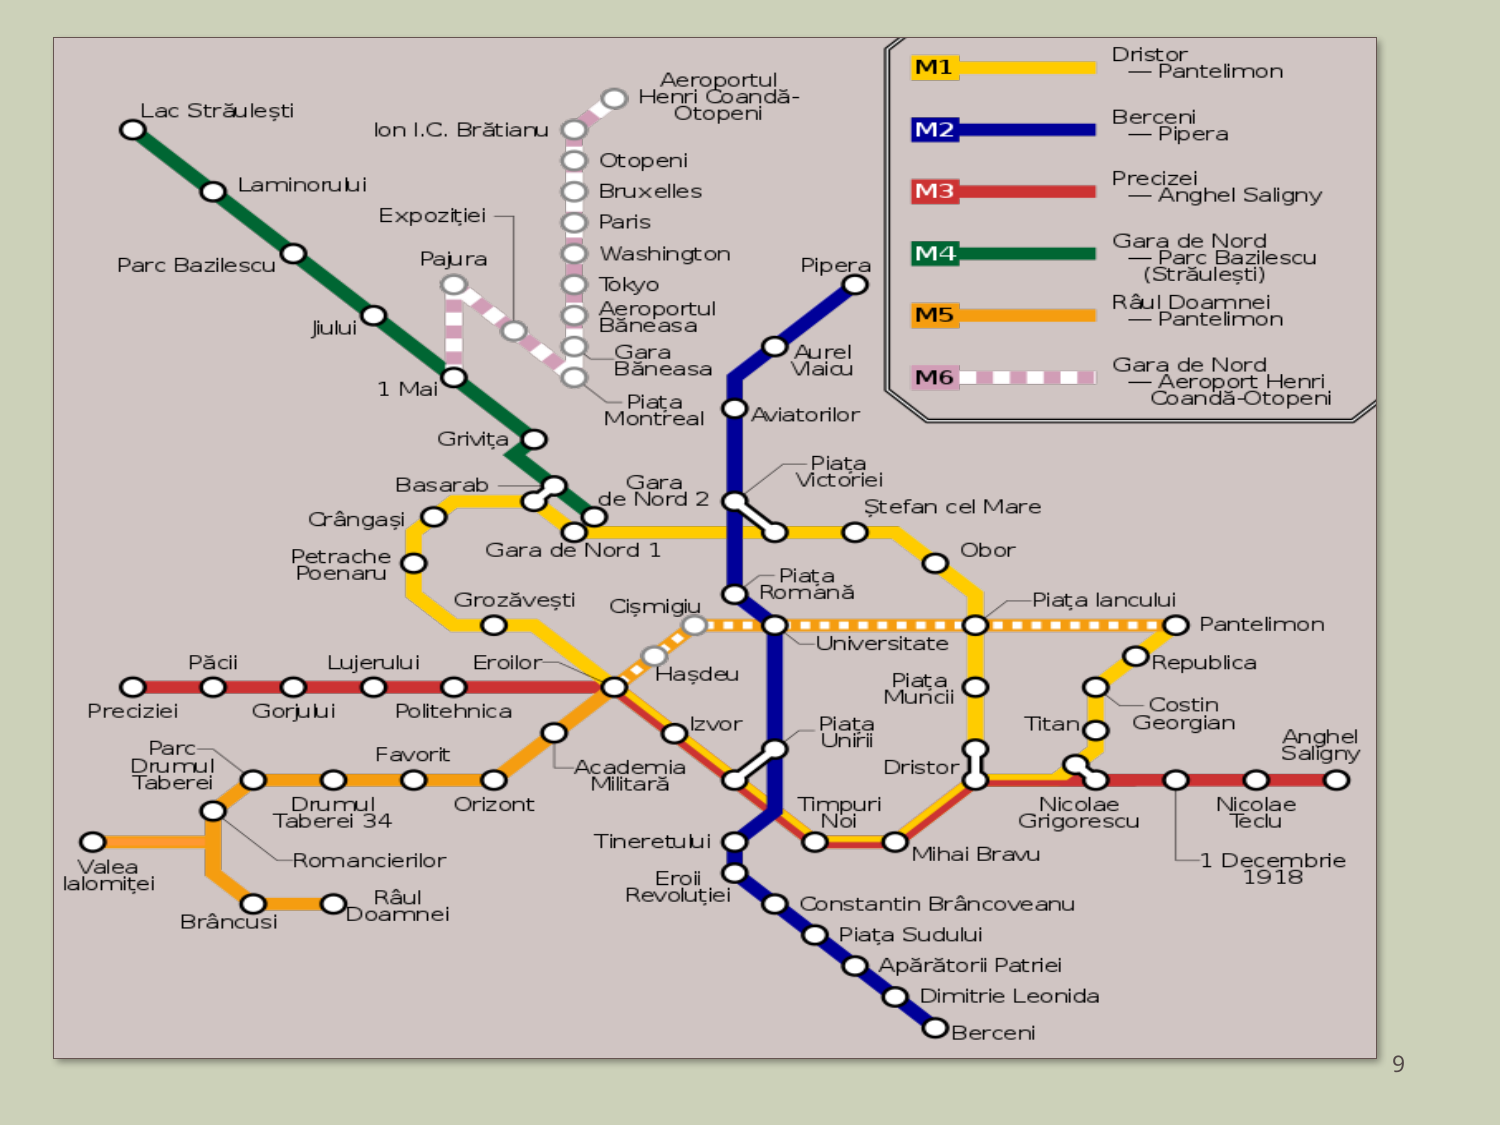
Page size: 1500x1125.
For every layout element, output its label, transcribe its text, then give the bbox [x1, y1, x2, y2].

picture [53, 37, 1377, 1059]
slide_number 9 [1349, 1041, 1448, 1089]
